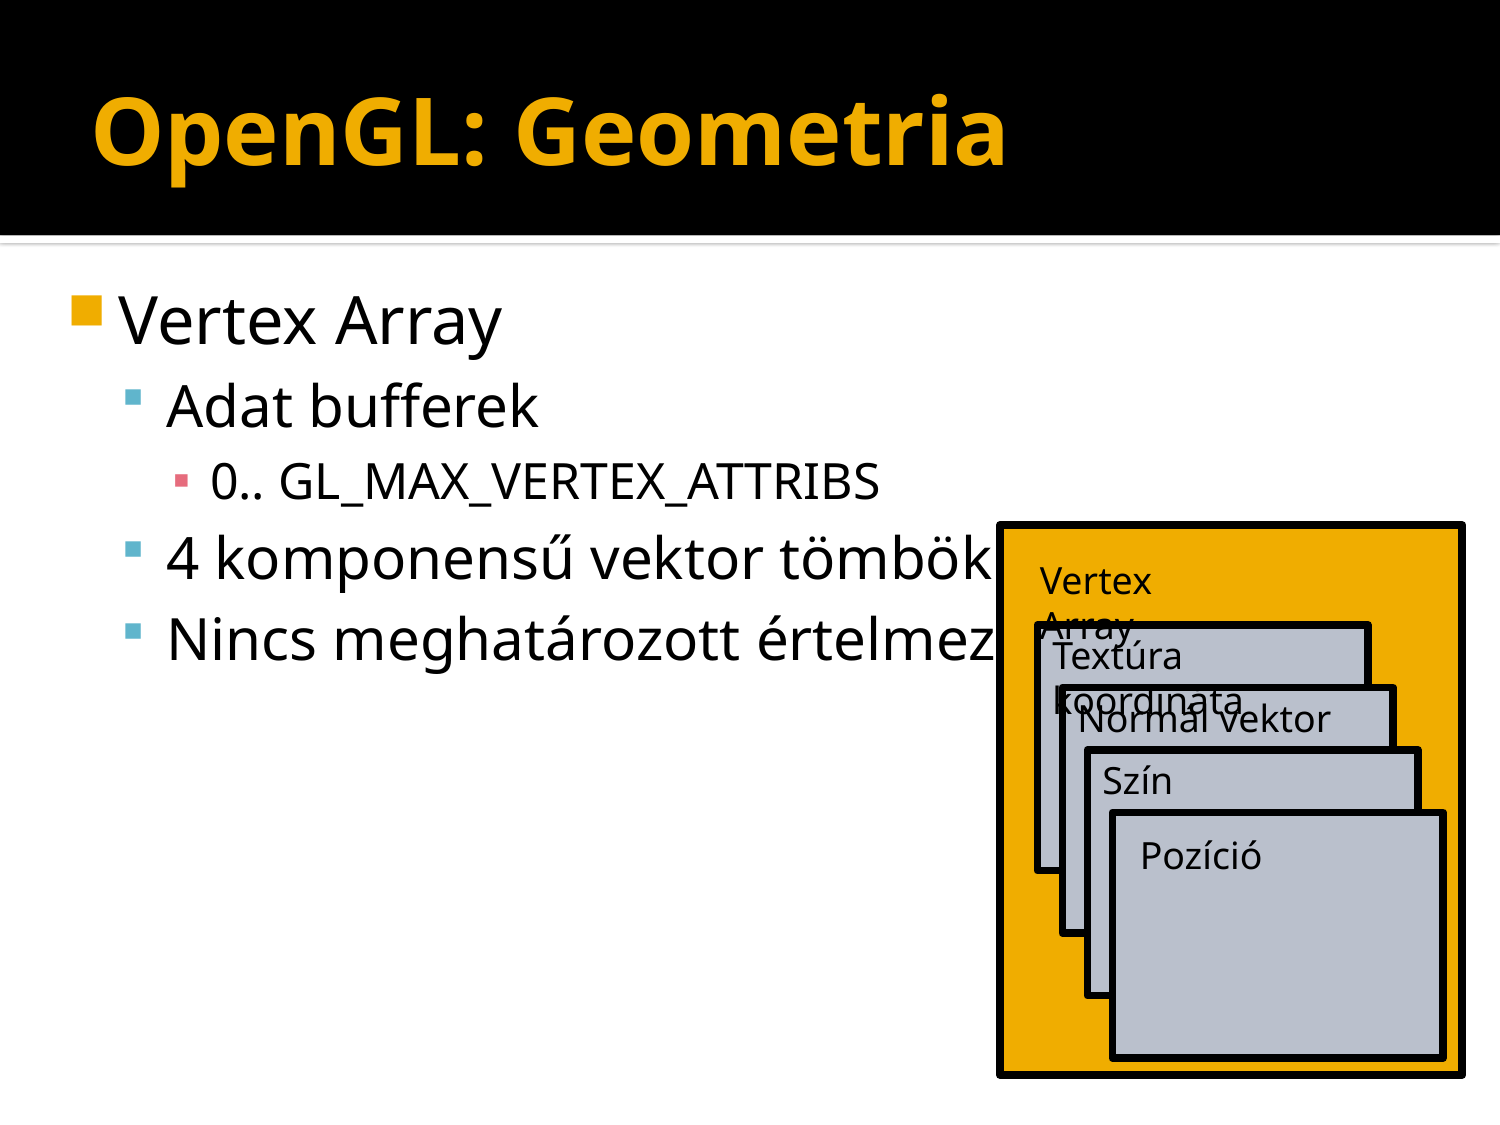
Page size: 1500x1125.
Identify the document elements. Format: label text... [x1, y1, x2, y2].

text_box Szín [1087, 749, 1317, 810]
list Vertex Array Adat bufferek 0.. GL_MAX_VERTEX_ATTRIBS 4 komponensű vektor tömbök Nincs meghatározott értelmezés [37, 262, 1388, 1022]
text_box [1034, 655, 1059, 874]
text_box [996, 521, 1466, 1079]
title OpenGL: Geometria [75, 25, 1425, 231]
text_box Pozíció [1124, 824, 1355, 885]
text_box [1059, 730, 1084, 937]
text_box Normál vektor [1062, 687, 1475, 748]
text_box Vertex Array [1024, 549, 1248, 655]
text_box [1084, 748, 1422, 999]
text_box [1248, 621, 1372, 684]
text_box [1109, 809, 1447, 1062]
text_box Textúra koordináta [1037, 624, 1363, 730]
